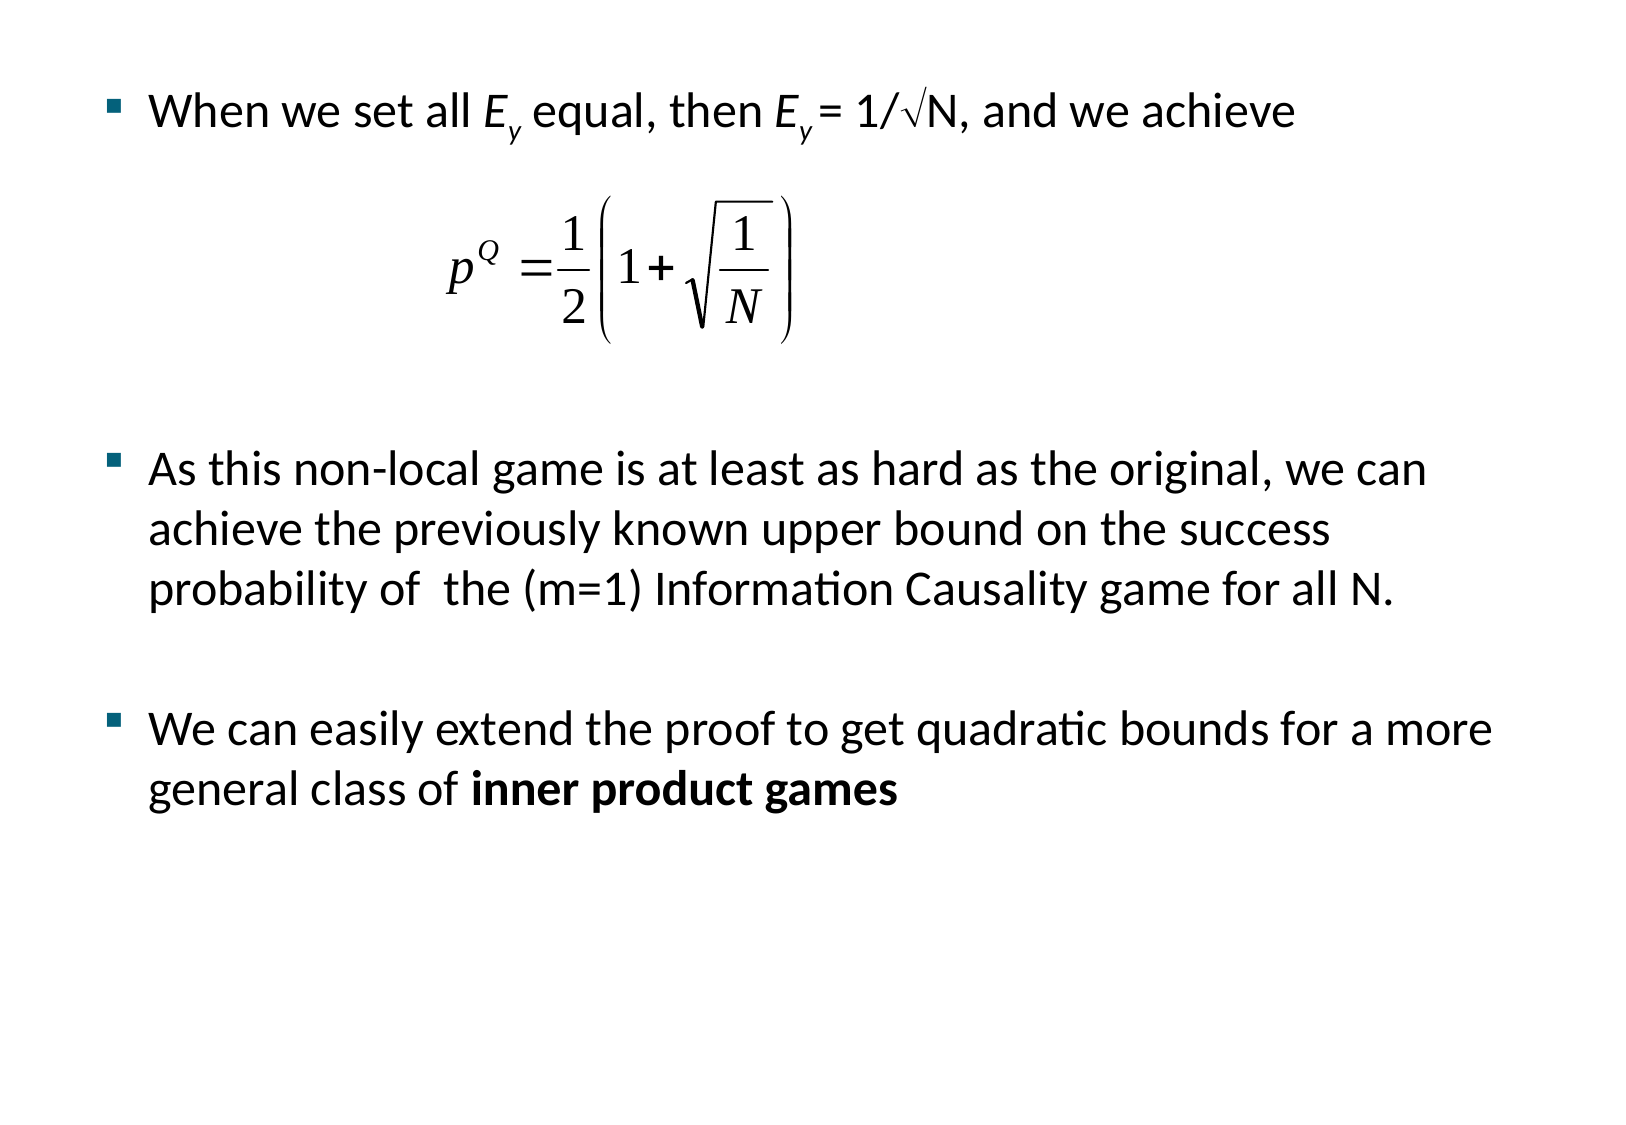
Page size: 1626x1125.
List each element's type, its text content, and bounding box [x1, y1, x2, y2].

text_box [434, 184, 809, 357]
list When we set all Ey equal, then Ey = 1/N, and we achieve As this non-local game is at least as hard as the original, we can achieve the previously known upper bound on the success probability of the (m=1) Information Causality game for all N. We can easily extend the proof to get quadratic bounds for a more general class of inner product games [88, 70, 1532, 1038]
